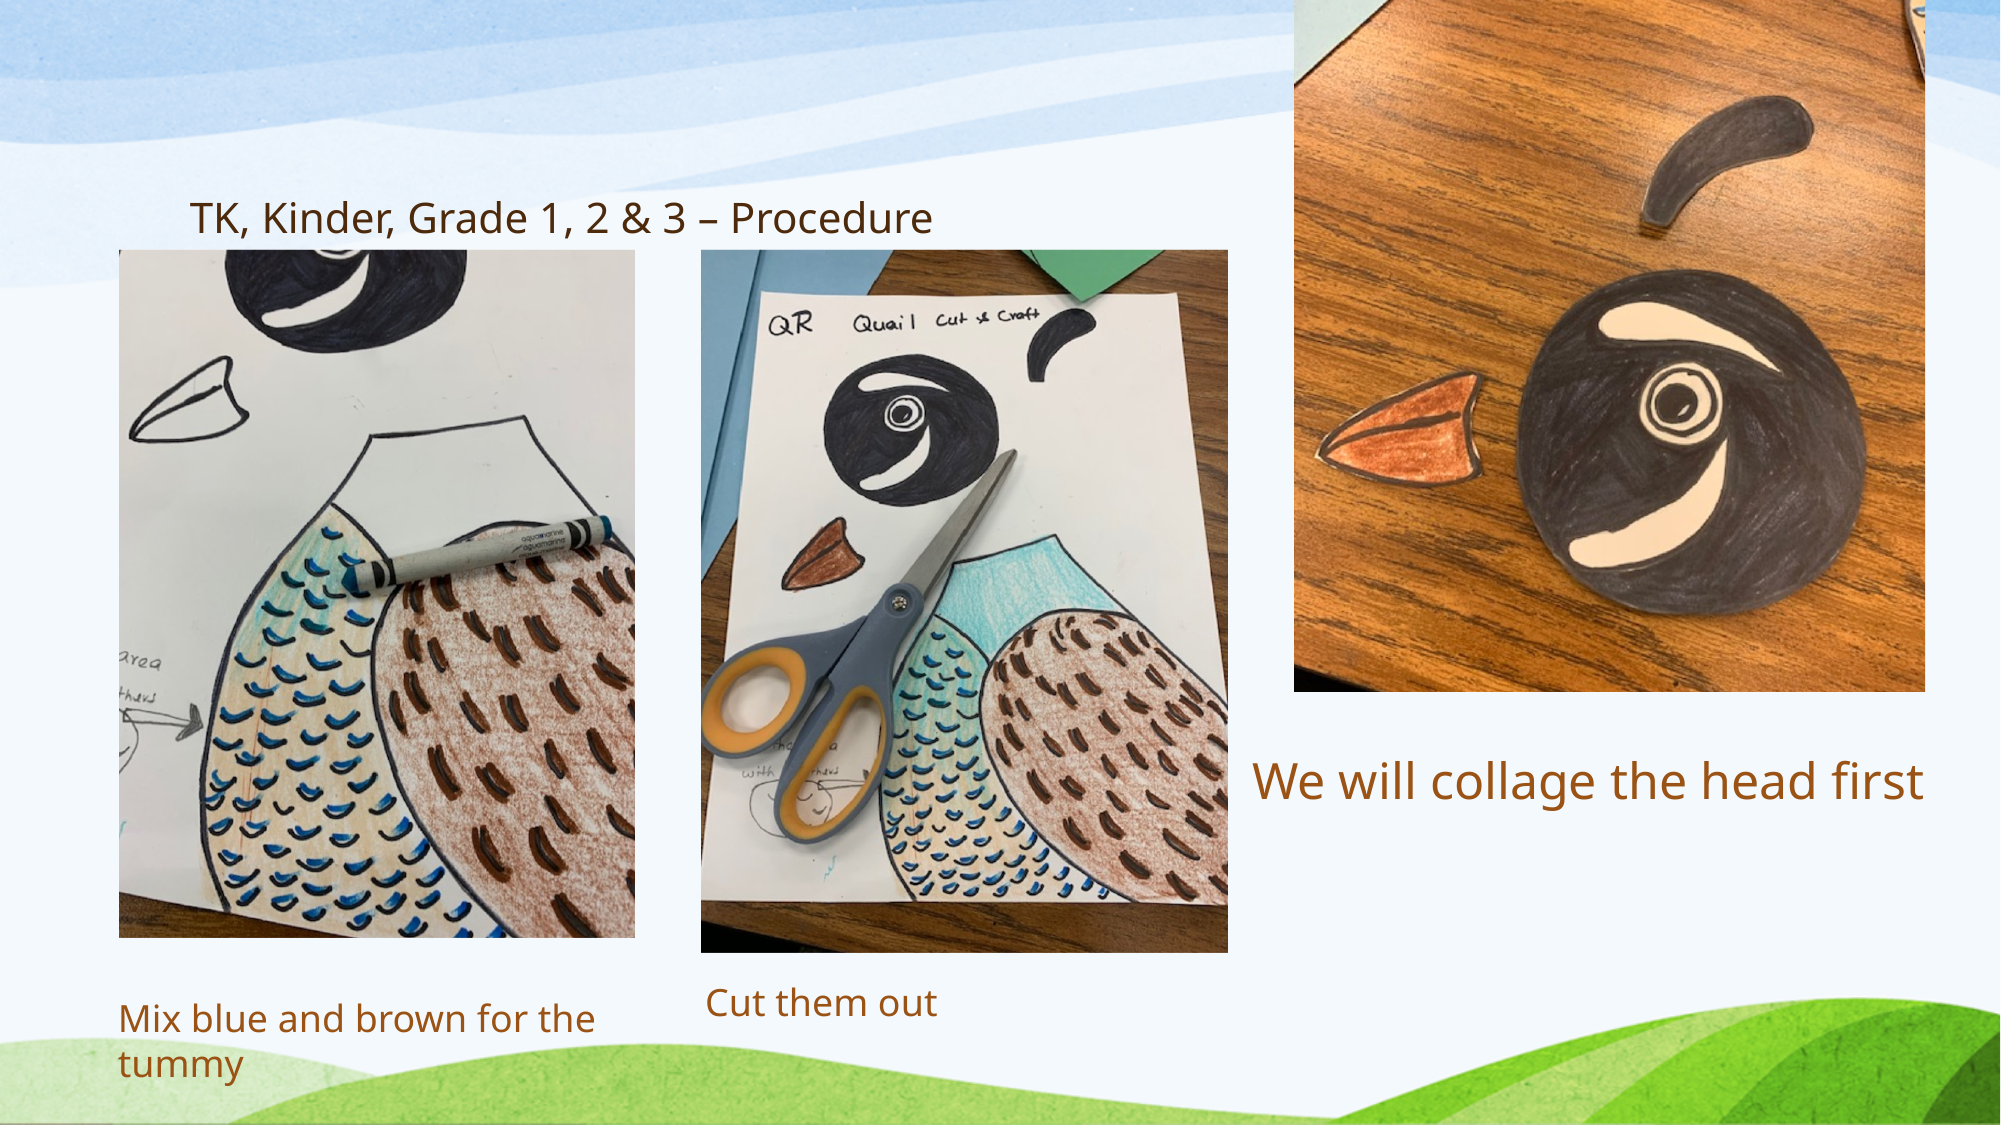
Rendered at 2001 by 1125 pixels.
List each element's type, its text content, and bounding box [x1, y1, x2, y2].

picture [0, 0, 2001, 1125]
text_box Cut them out [690, 971, 1238, 1032]
text_box We will collage the head first [1316, 741, 2000, 817]
text_box Mix blue and brown for the tummy [103, 987, 641, 1093]
title TK, Kinder, Grade 1, 2 & 3 – Procedure [174, 50, 1263, 250]
